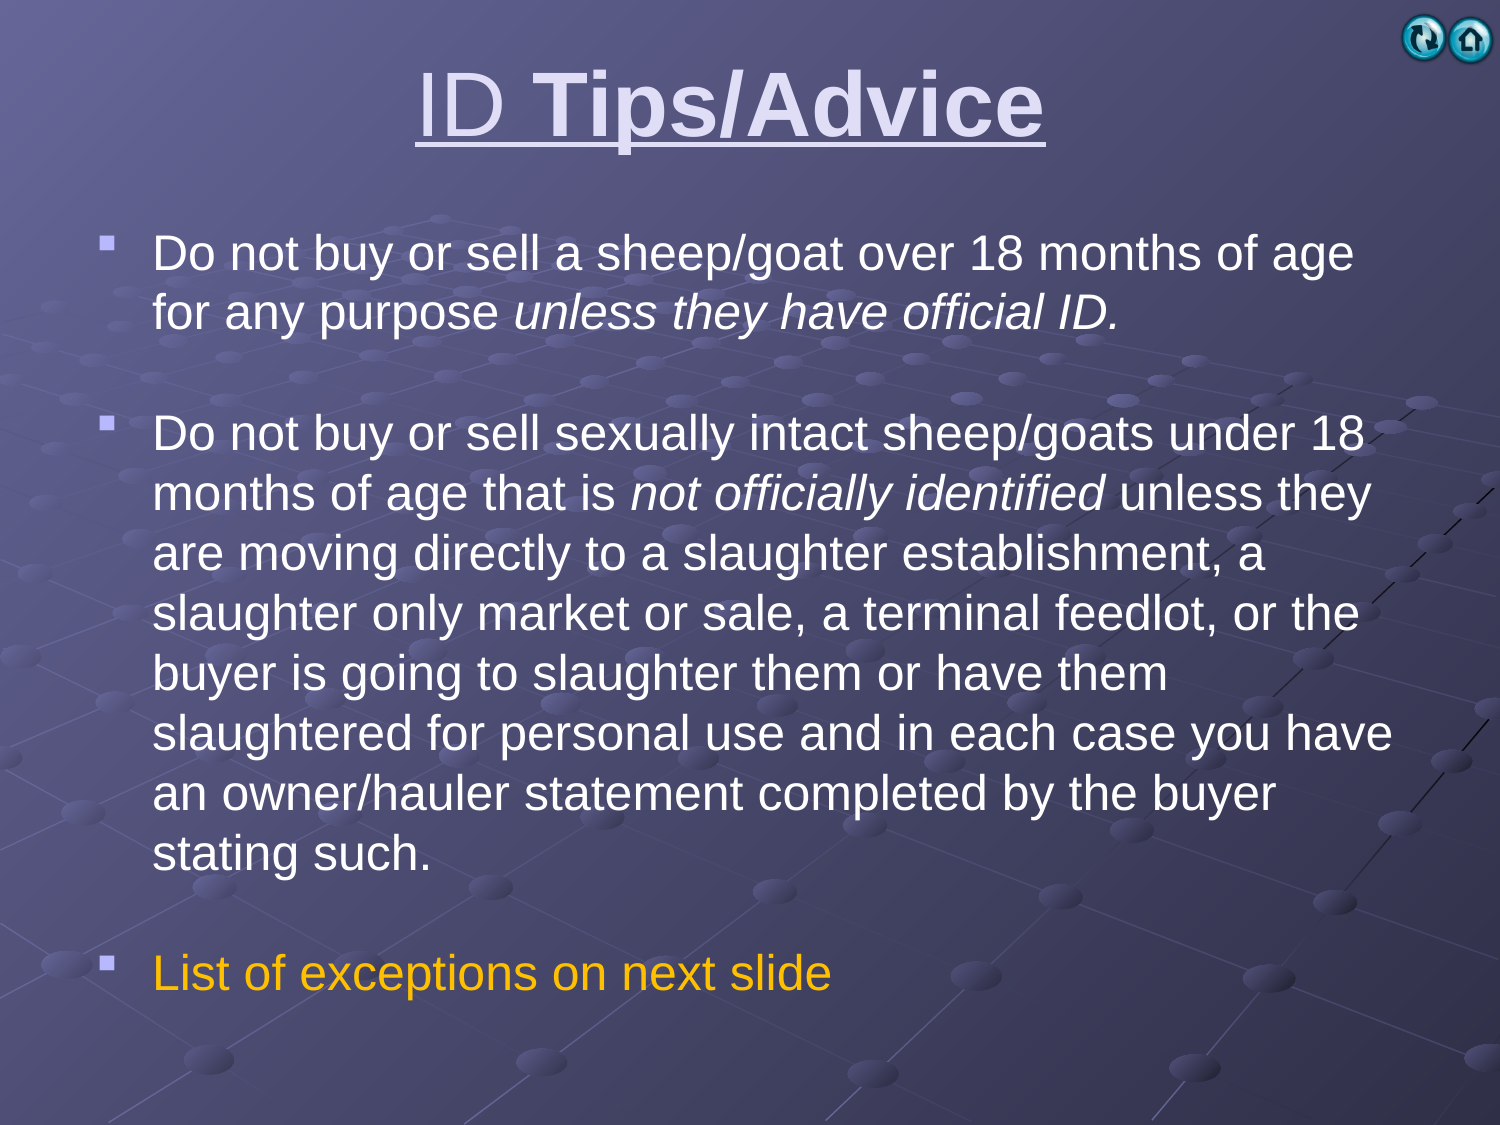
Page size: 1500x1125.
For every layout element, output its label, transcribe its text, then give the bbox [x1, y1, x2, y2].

title ID Tips/Advice [42, 5, 1419, 194]
list Do not buy or sell a sheep/goat over 18 months of age for any purpose unless they have official ID. Do not buy or sell sexually intact sheep/goats under 18 months of age that is not officially identified unless they are moving directly to a slaughter establishment, a slaughter only market or sale, a terminal feedlot, or the buyer is going to slaughter them or have them slaughtered for personal use and in each case you have an owner/hauler statement completed by the buyer stating such. List of exceptions on next slide [80, 212, 1419, 1008]
picture [1398, 12, 1497, 66]
